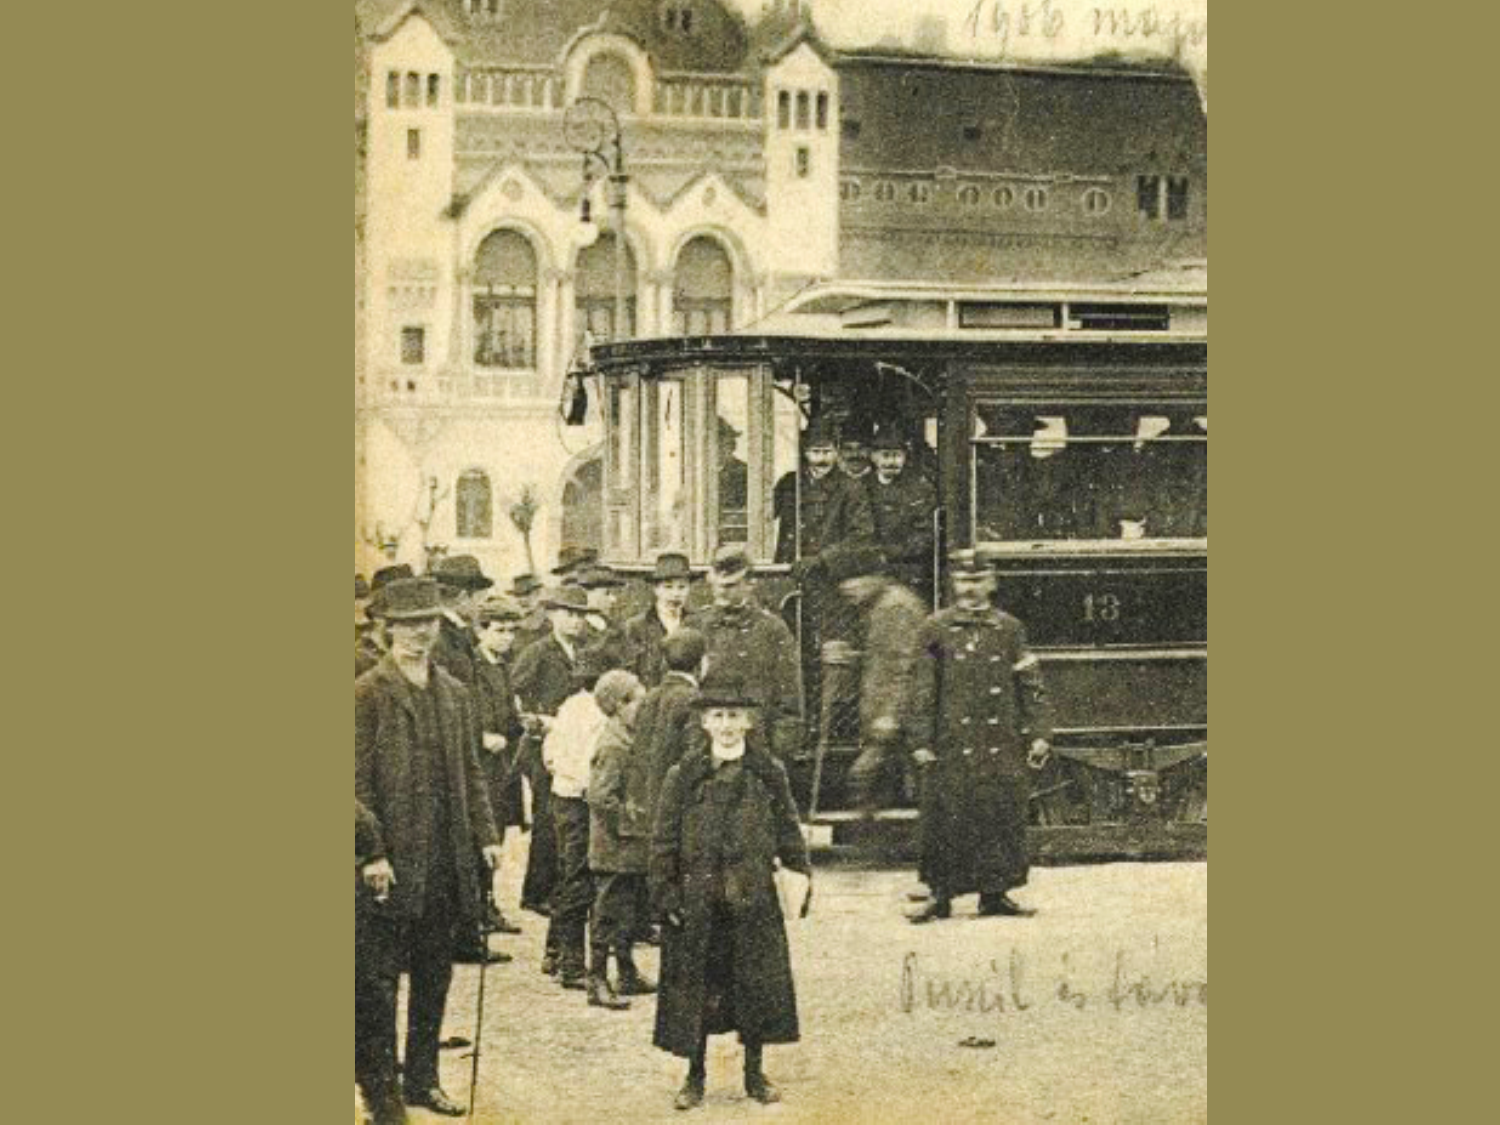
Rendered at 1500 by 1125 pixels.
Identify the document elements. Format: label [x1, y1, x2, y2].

picture [355, 0, 1208, 1125]
